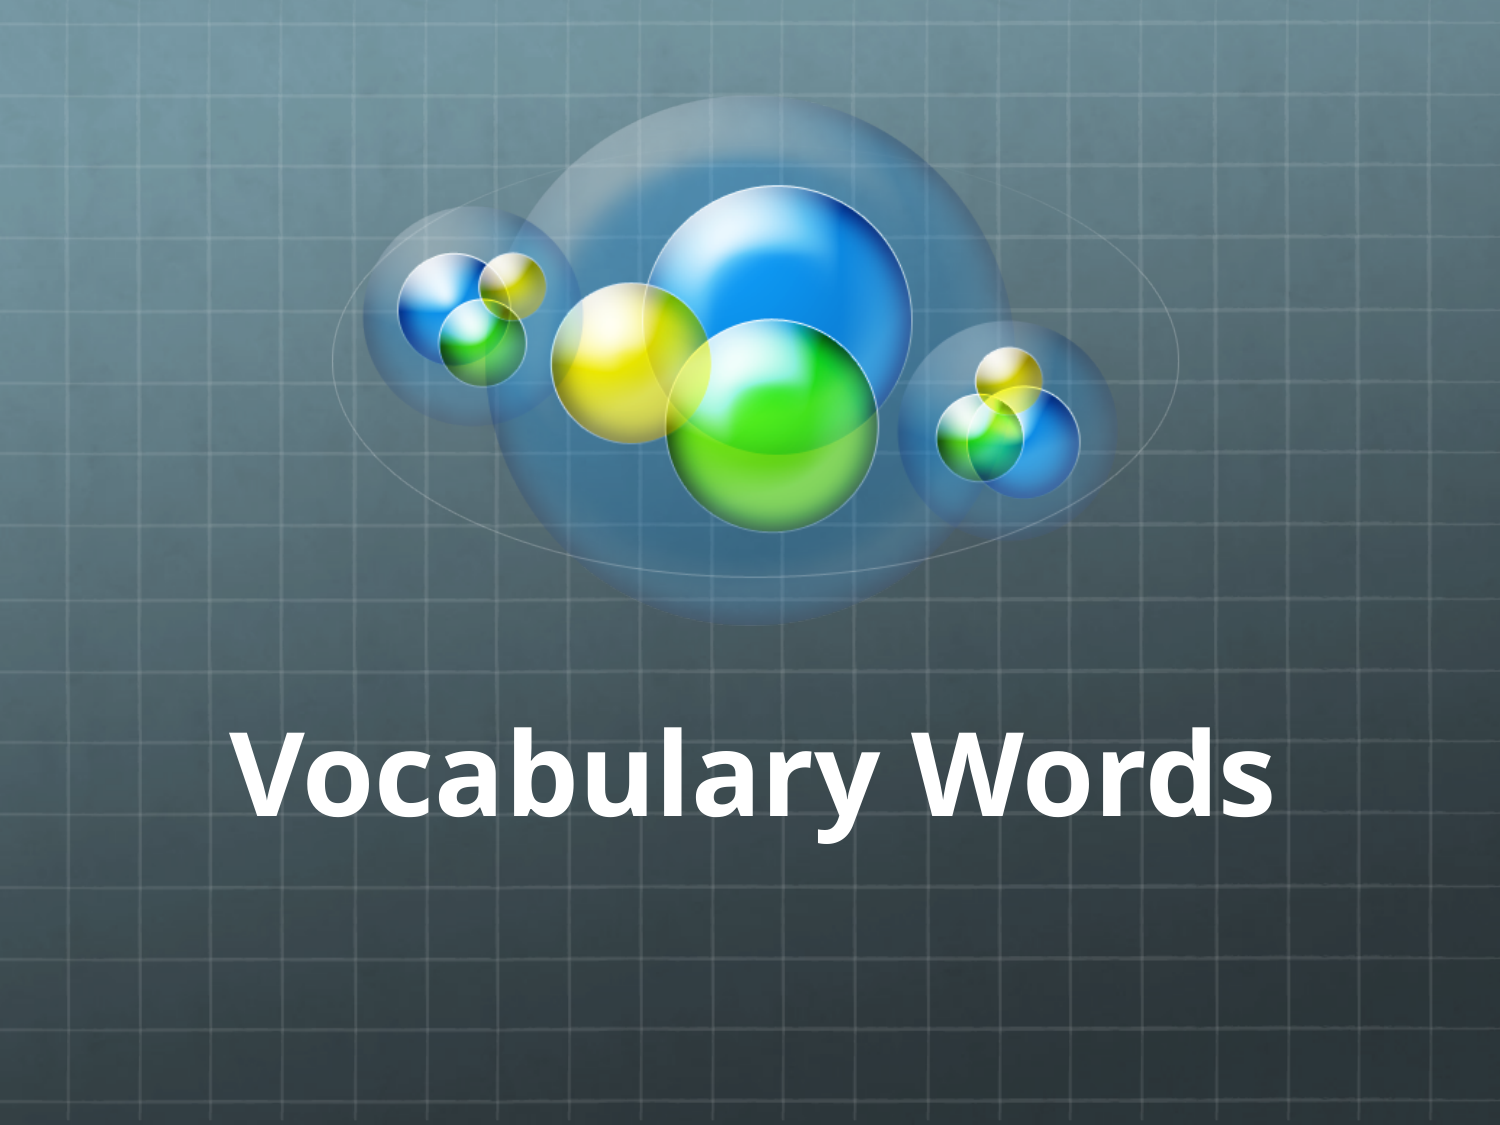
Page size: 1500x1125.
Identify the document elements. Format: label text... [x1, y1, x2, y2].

title Vocabulary Words [134, 681, 1372, 848]
picture [0, 0, 1500, 1125]
